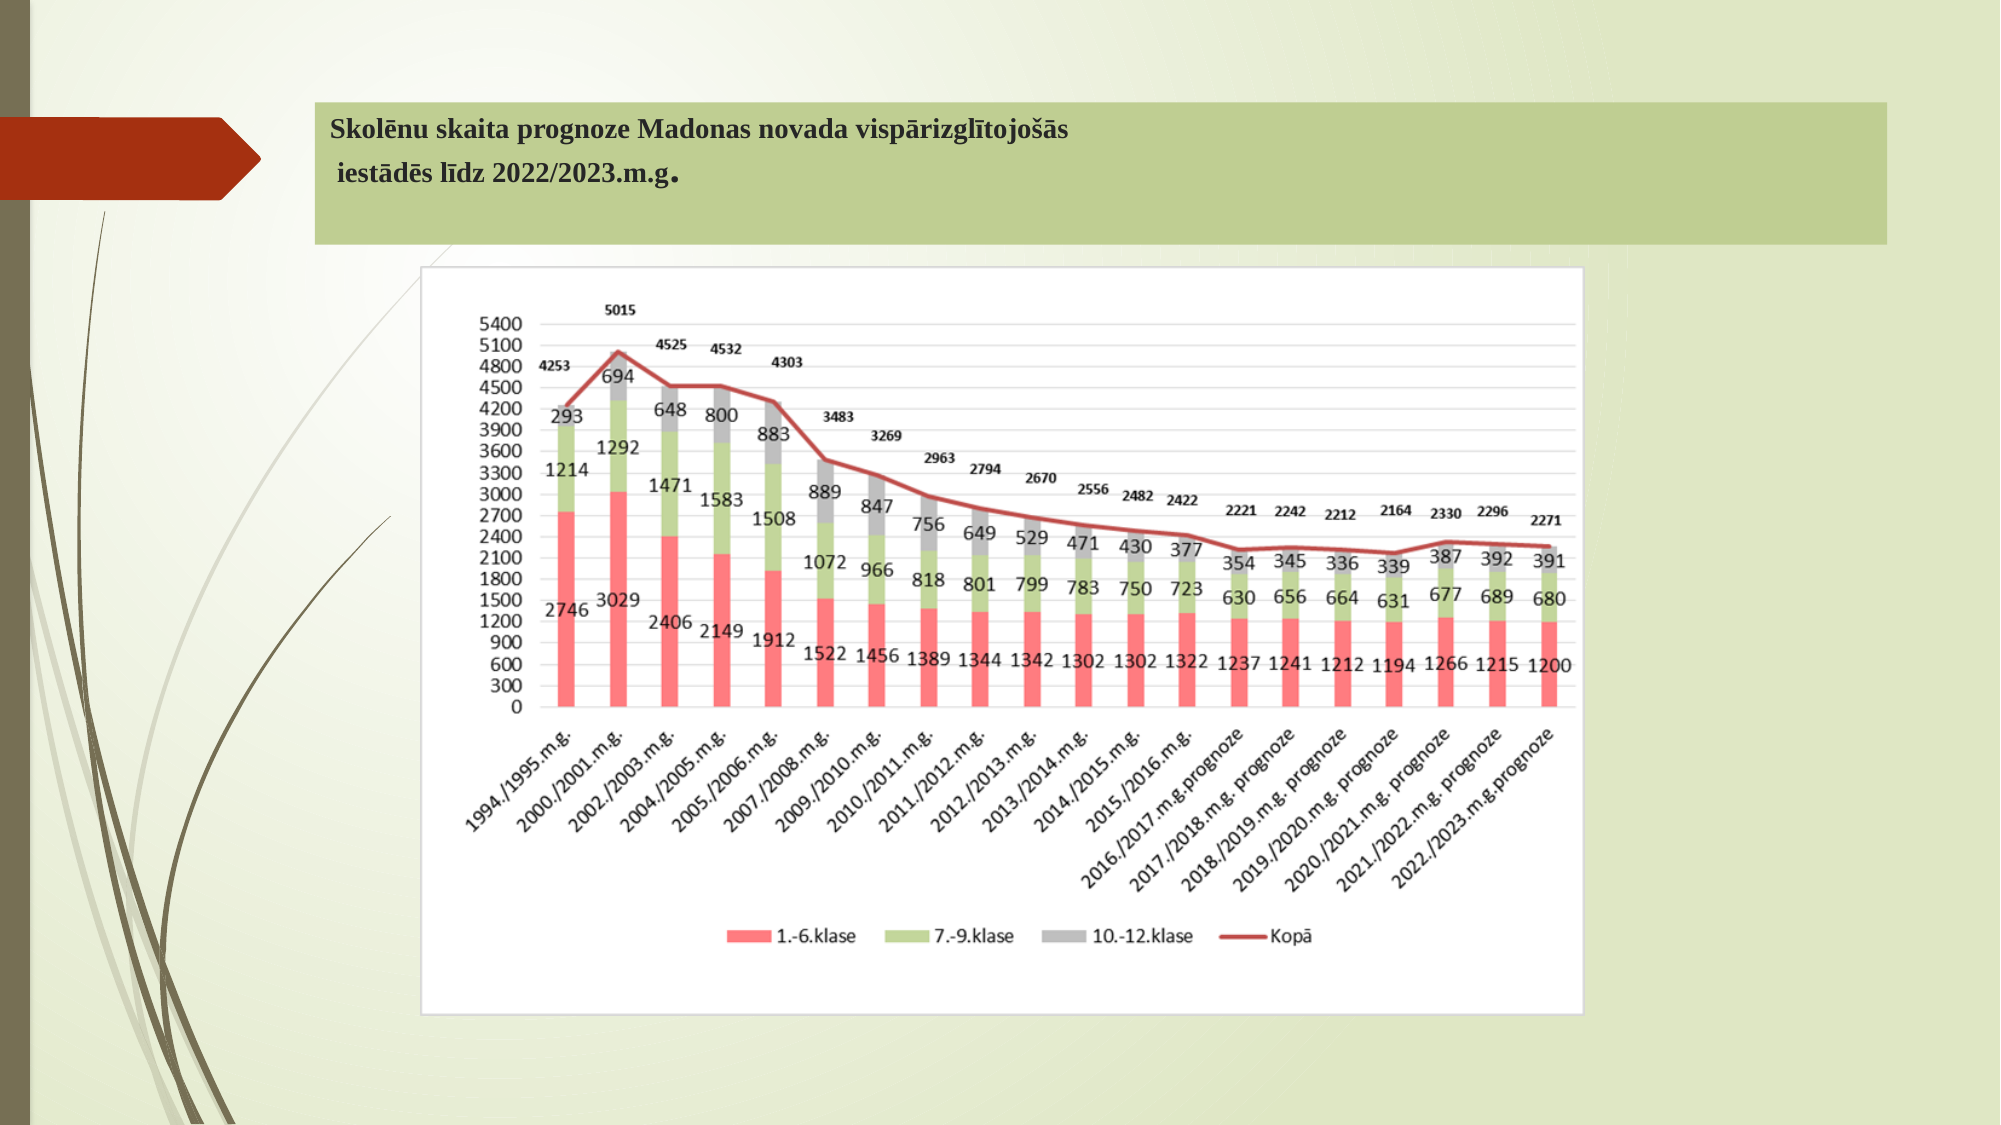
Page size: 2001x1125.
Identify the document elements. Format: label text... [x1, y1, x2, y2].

title Skolēnu skaita prognoze Madonas novada vispārizglītojošās iestādēs līdz 2022/2023.m.g. [314, 102, 1888, 245]
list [419, 265, 1585, 1016]
